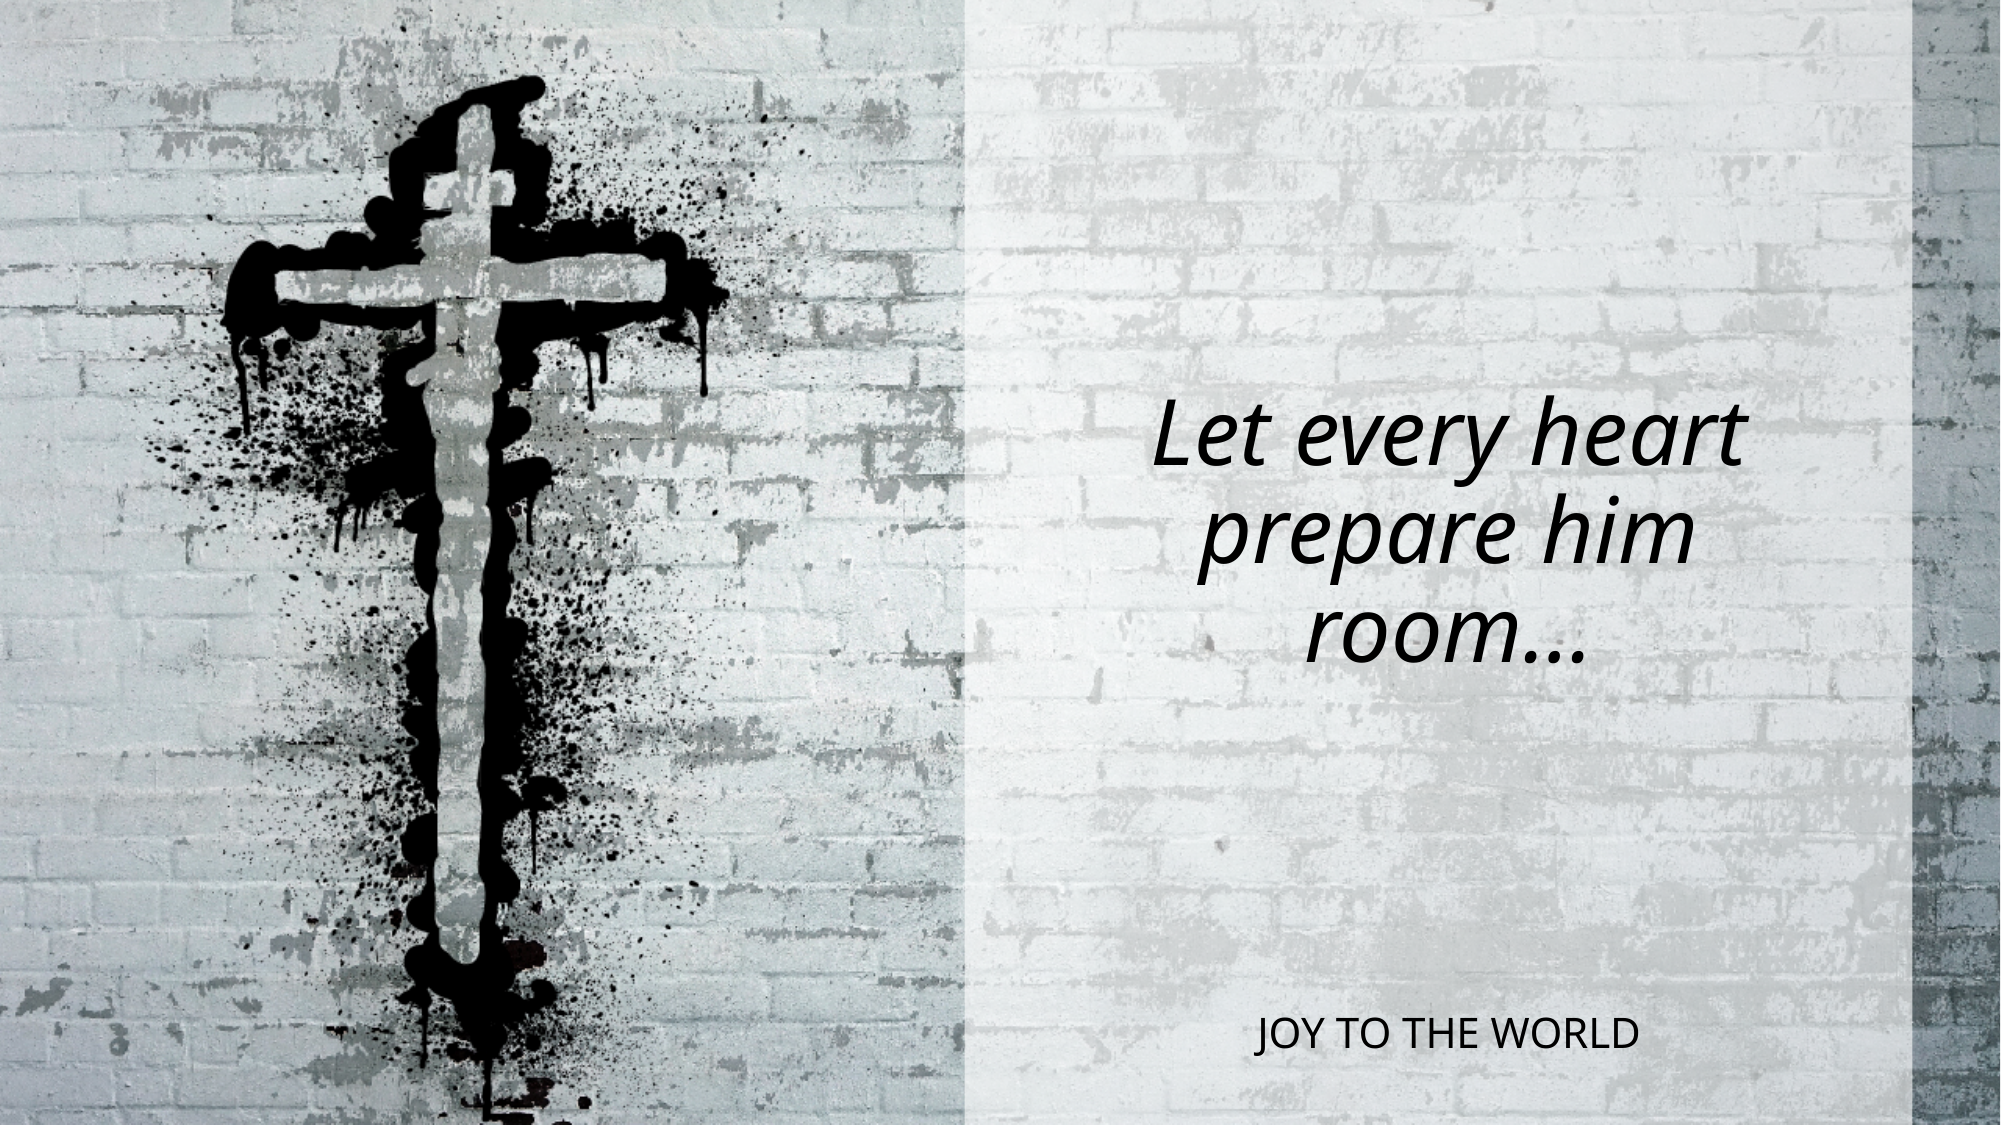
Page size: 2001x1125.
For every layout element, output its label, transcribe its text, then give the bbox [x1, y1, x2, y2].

list JOY TO THE WORLD [1035, 1004, 1863, 1066]
list Let every heart prepare him room… [1035, 87, 1863, 982]
picture [1913, 0, 2001, 1125]
picture [0, 0, 964, 1125]
